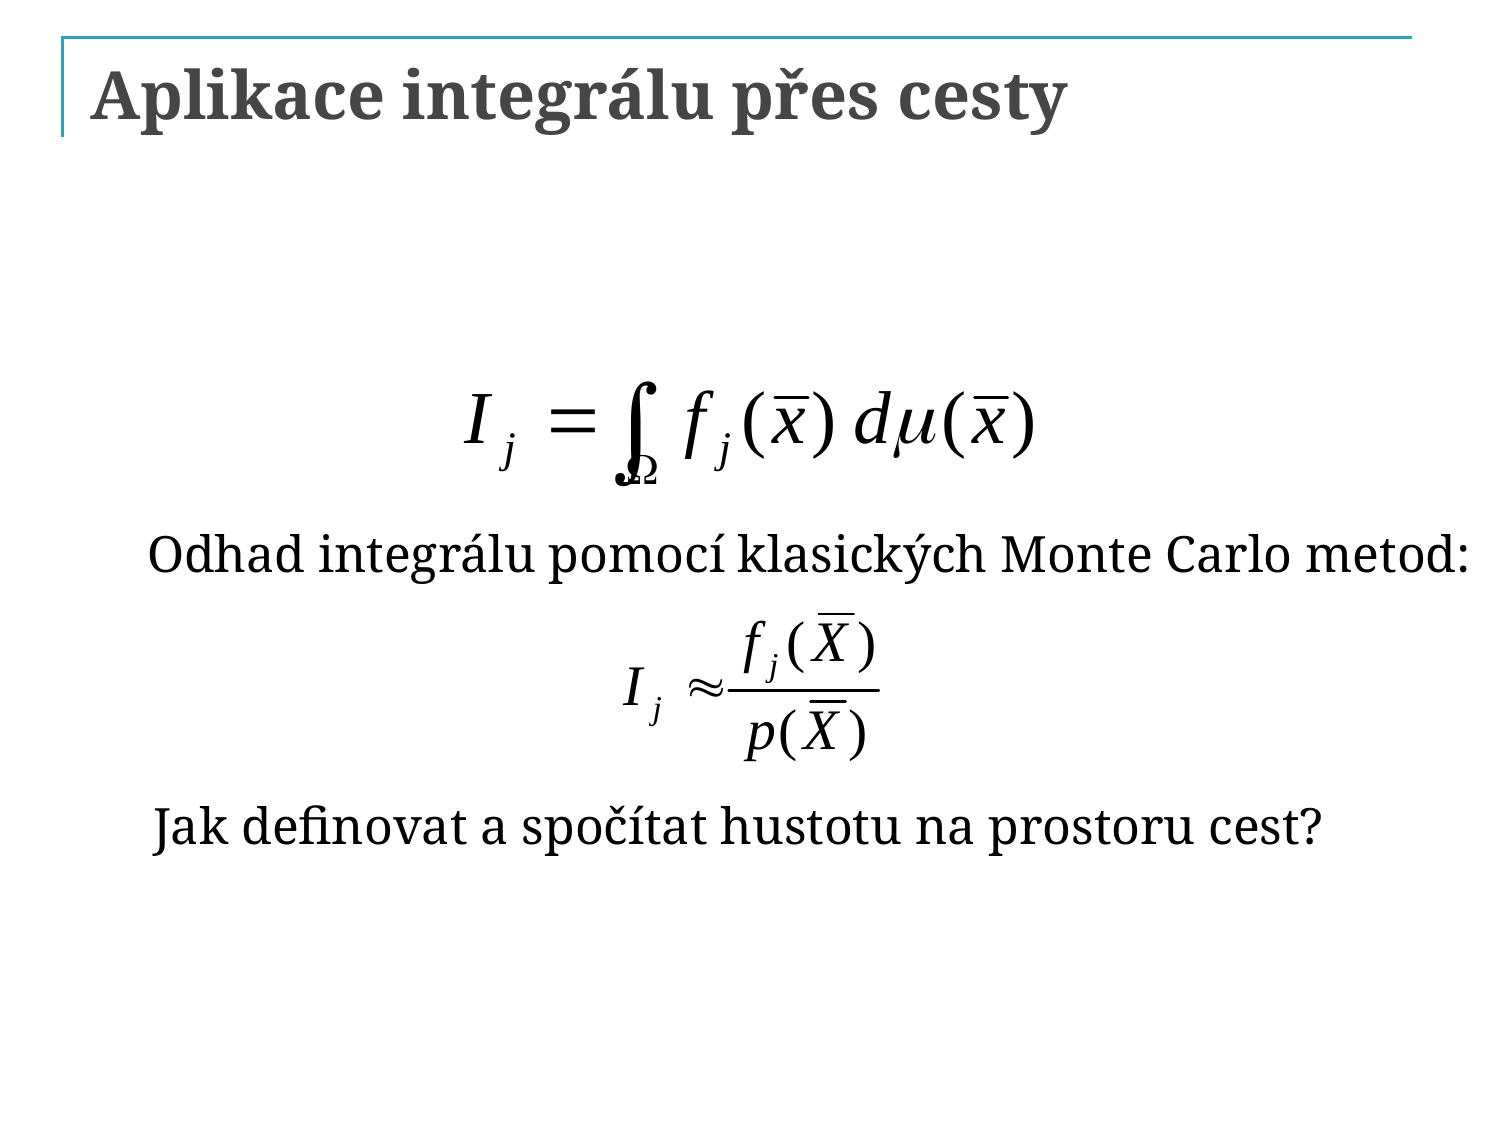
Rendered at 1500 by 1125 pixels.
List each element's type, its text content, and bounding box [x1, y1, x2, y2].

text_box Odhad integrálu pomocí klasických Monte Carlo metod: [132, 515, 1486, 591]
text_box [450, 356, 1050, 501]
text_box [612, 599, 892, 772]
text_box Jak definovat a spočítat hustotu na prostoru cest? [138, 786, 1339, 862]
title Aplikace integrálu přes cesty [74, 45, 1426, 233]
